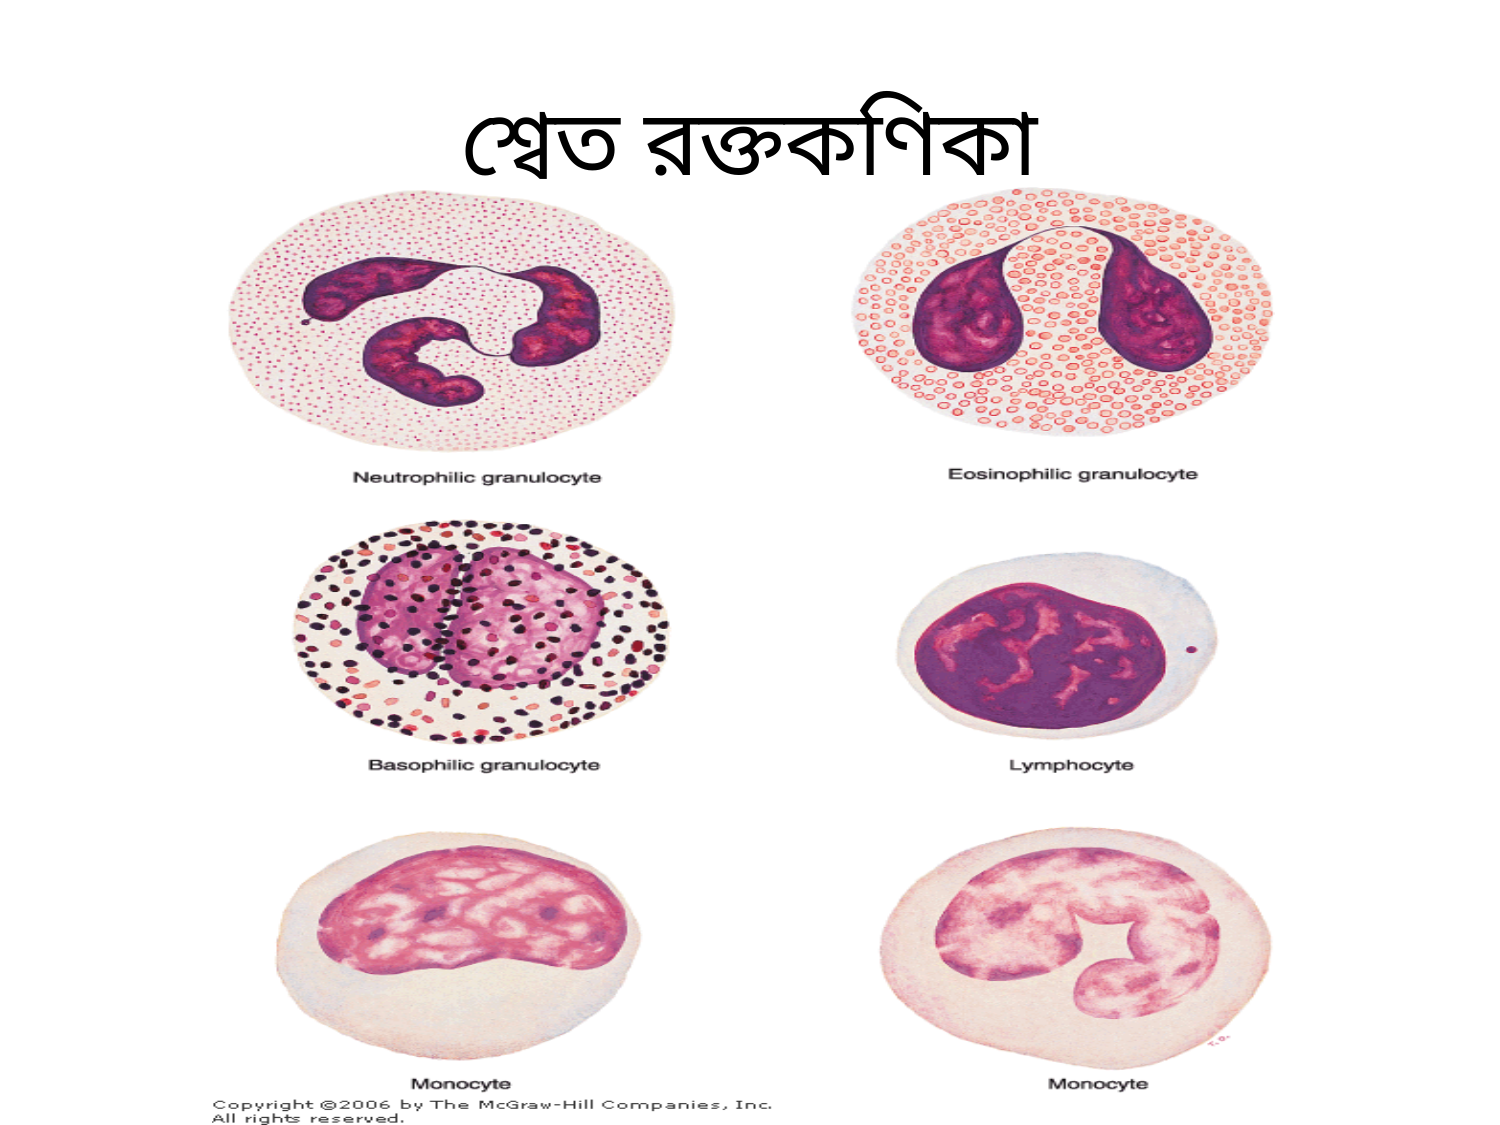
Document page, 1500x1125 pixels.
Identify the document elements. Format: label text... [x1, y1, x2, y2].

title শ্বেত রক্তকণিকা [75, 45, 1425, 233]
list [212, 187, 1276, 1125]
